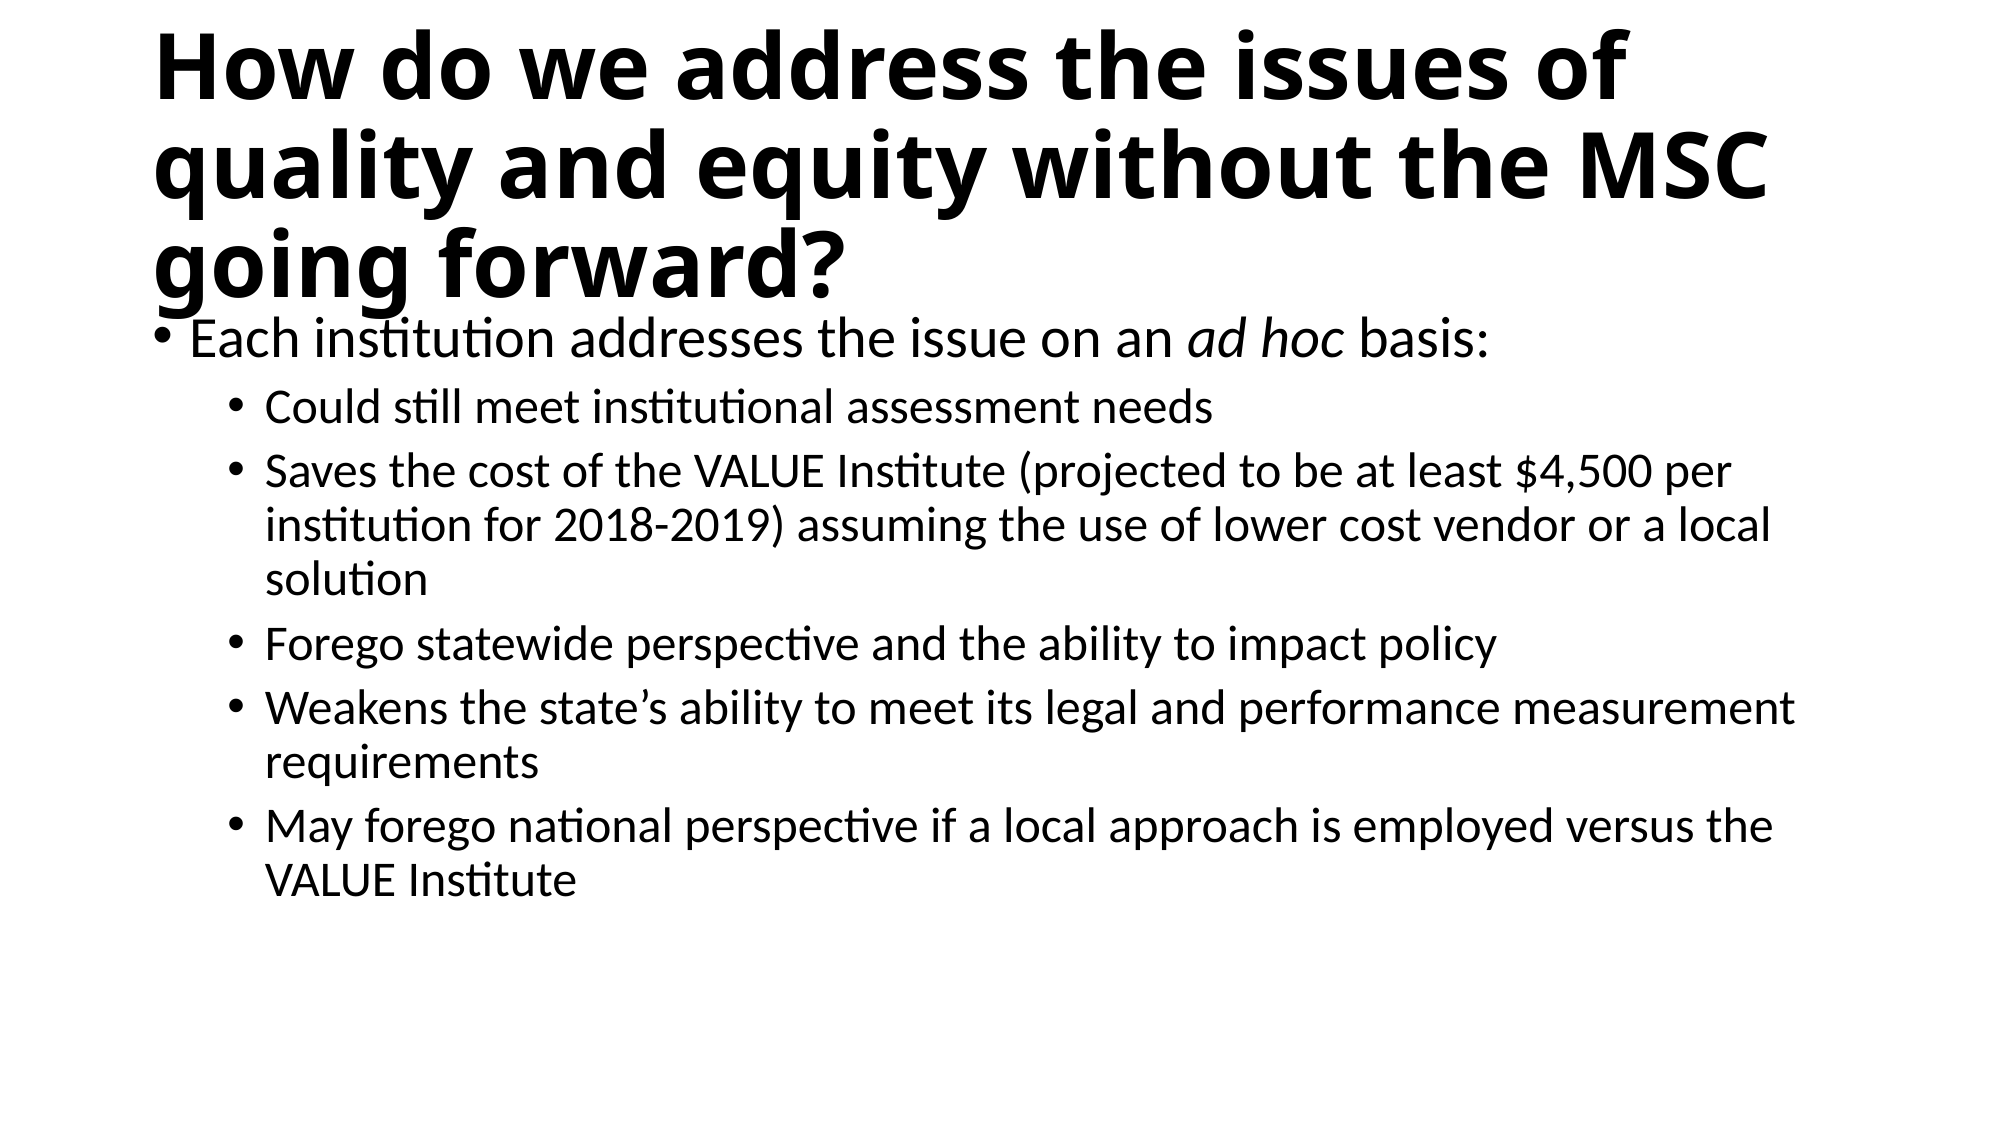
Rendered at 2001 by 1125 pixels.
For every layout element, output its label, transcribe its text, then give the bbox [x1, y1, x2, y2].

title How do we address the issues of quality and equity without the MSC going forward? [137, 59, 1863, 278]
list Each institution addresses the issue on an ad hoc basis: Could still meet institutional assessment needs Saves the cost of the VALUE Institute (projected to be at least $4,500 per institution for 2018-2019) assuming the use of lower cost vendor or a local solution Forego statewide perspective and the ability to impact policy Weakens the state’s ability to meet its legal and performance measurement requirements May forego national perspective if a local approach is employed versus the VALUE Institute [137, 299, 1863, 1014]
